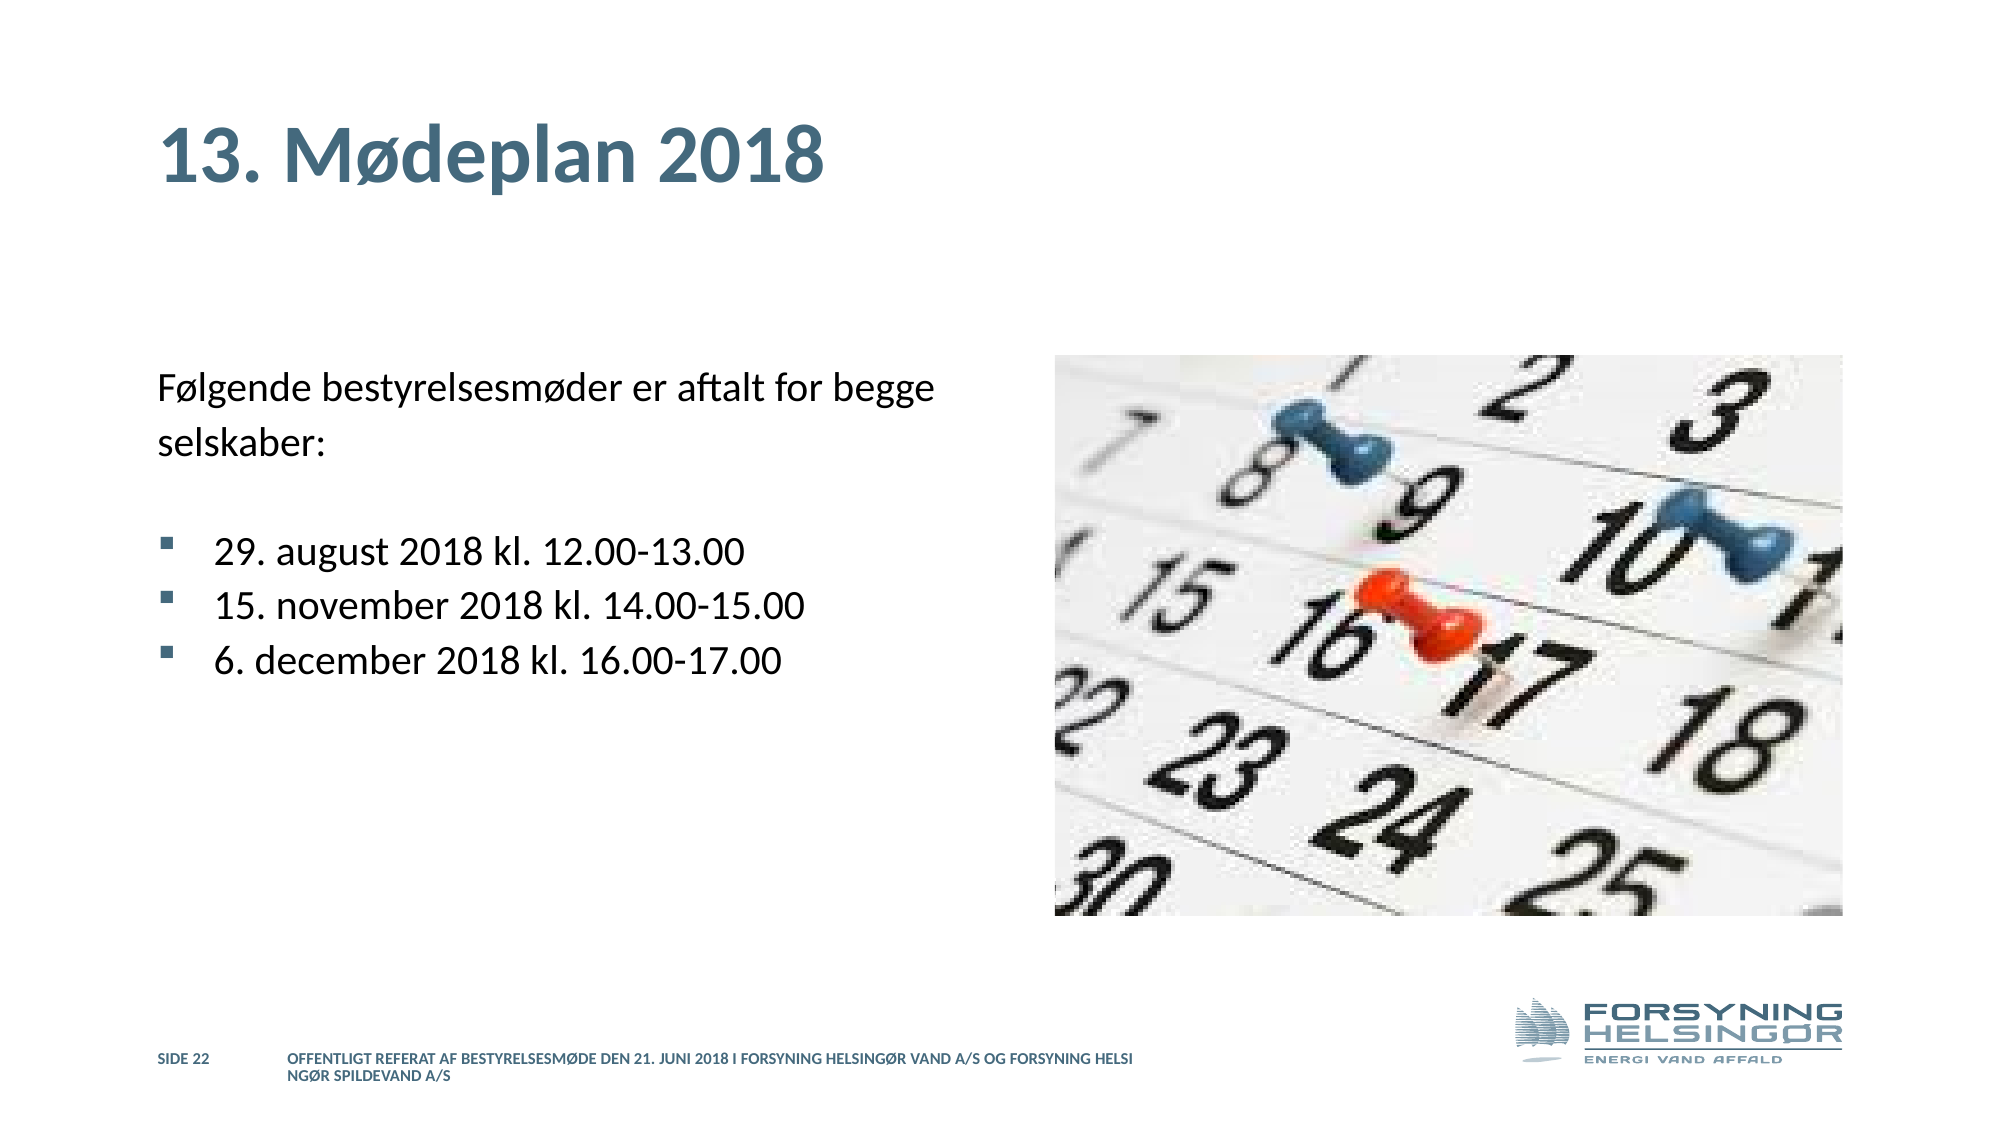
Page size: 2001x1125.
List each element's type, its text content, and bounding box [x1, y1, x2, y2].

footer Offentligt referat af bestyrelsesmøde den 21. juni 2018 i Forsyning Helsingør Vand A/S og Forsyning Helsingør Spildevand A/S [287, 1039, 1138, 1068]
picture [1054, 355, 1843, 917]
slide_number Side 22 [157, 1039, 260, 1068]
title 13. Mødeplan 2018 [157, 30, 1843, 268]
list Følgende bestyrelsesmøder er aftalt for begge selskaber: 29. august 2018 kl. 12.00-13.00 15. november 2018 kl. 14.00-15.00 6. december 2018 kl. 16.00-17.00 [157, 355, 946, 916]
